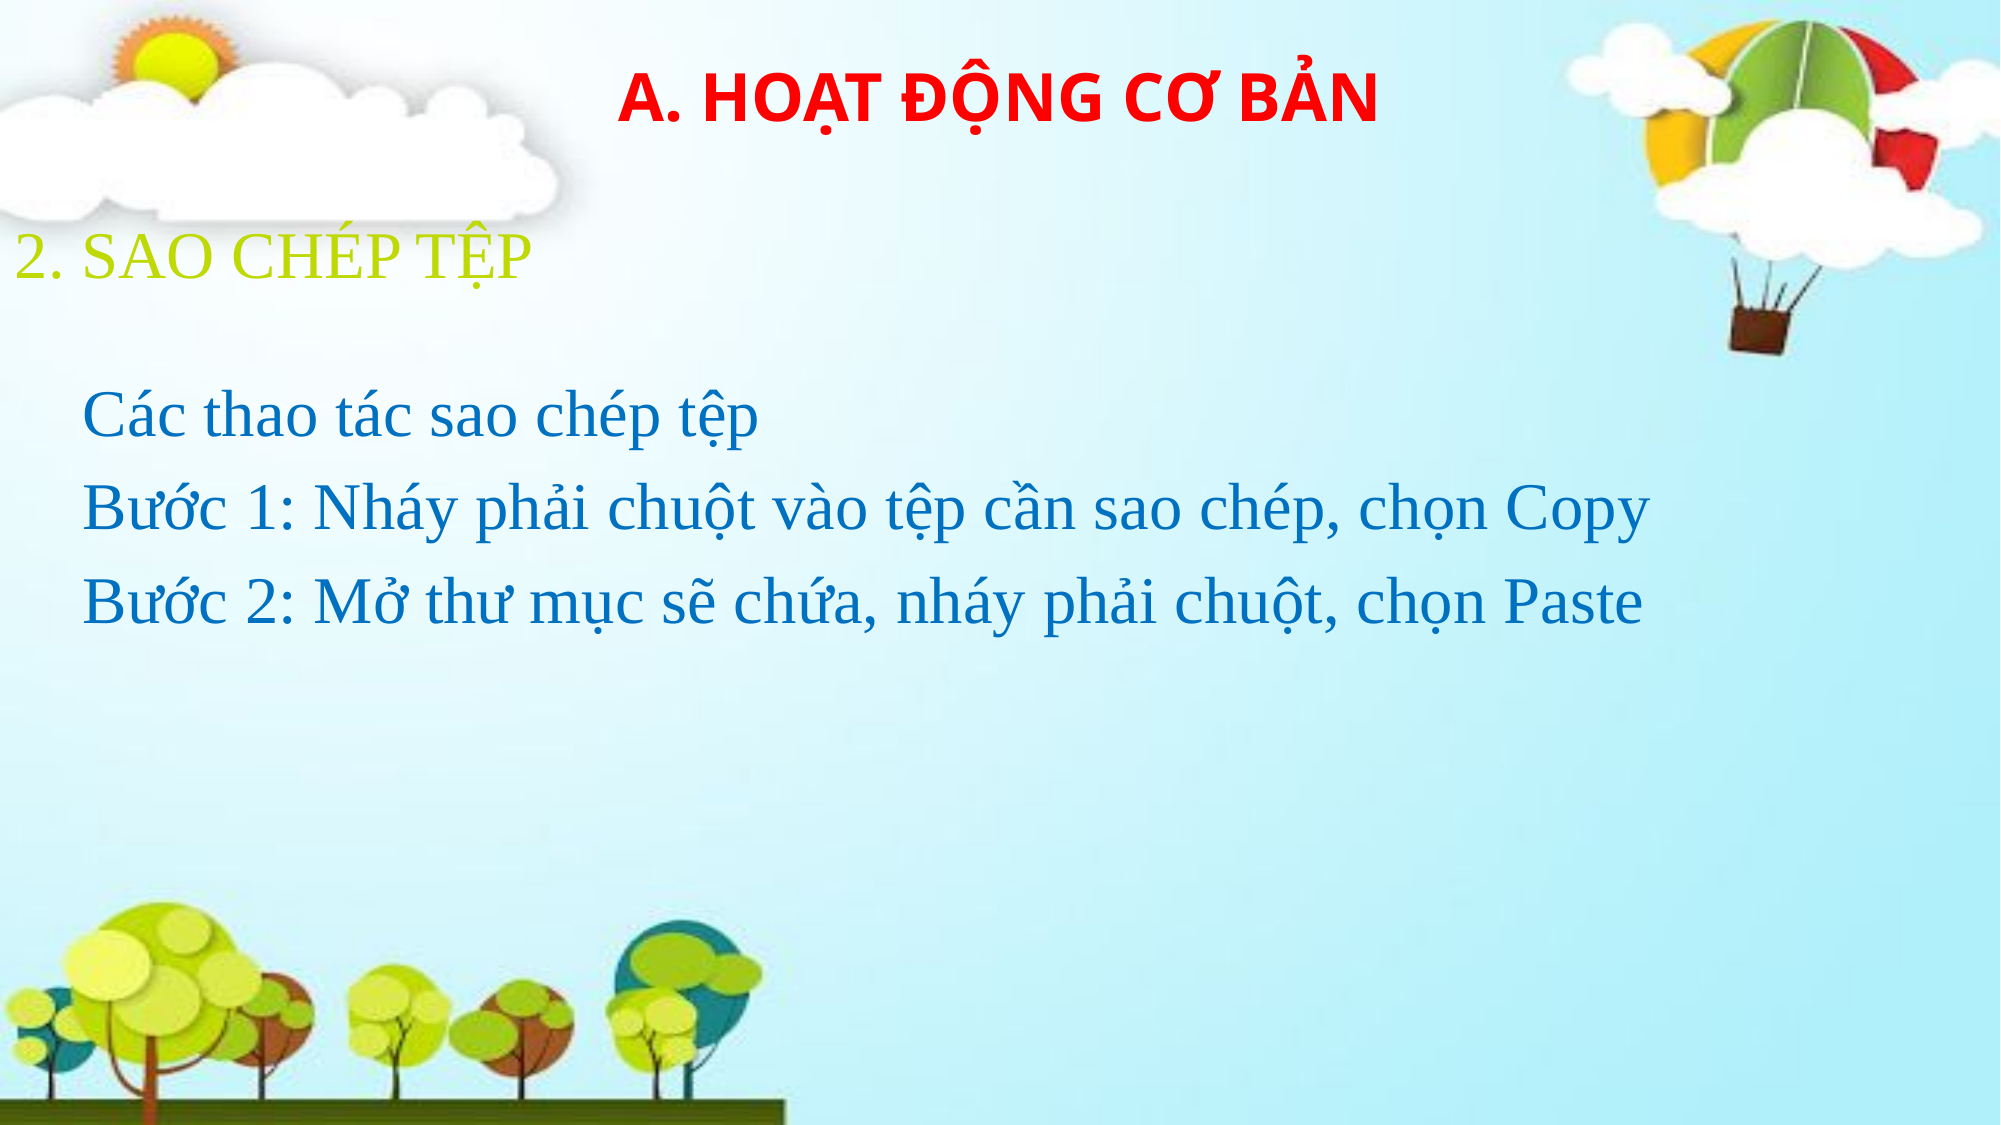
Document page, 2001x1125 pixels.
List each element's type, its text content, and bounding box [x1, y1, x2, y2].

text_box Các thao tác sao chép tệp Bước 1: Nháy phải chuột vào tệp cần sao chép, chọn Copy Bước 2: Mở thư mục sẽ chứa, nháy phải chuột, chọn Paste [67, 362, 2000, 951]
text_box A. HOẠT ĐỘNG CƠ BẢN [0, 47, 2000, 143]
picture [0, 0, 2001, 1125]
text_box 2. SAO CHÉP TỆP [0, 204, 1975, 300]
